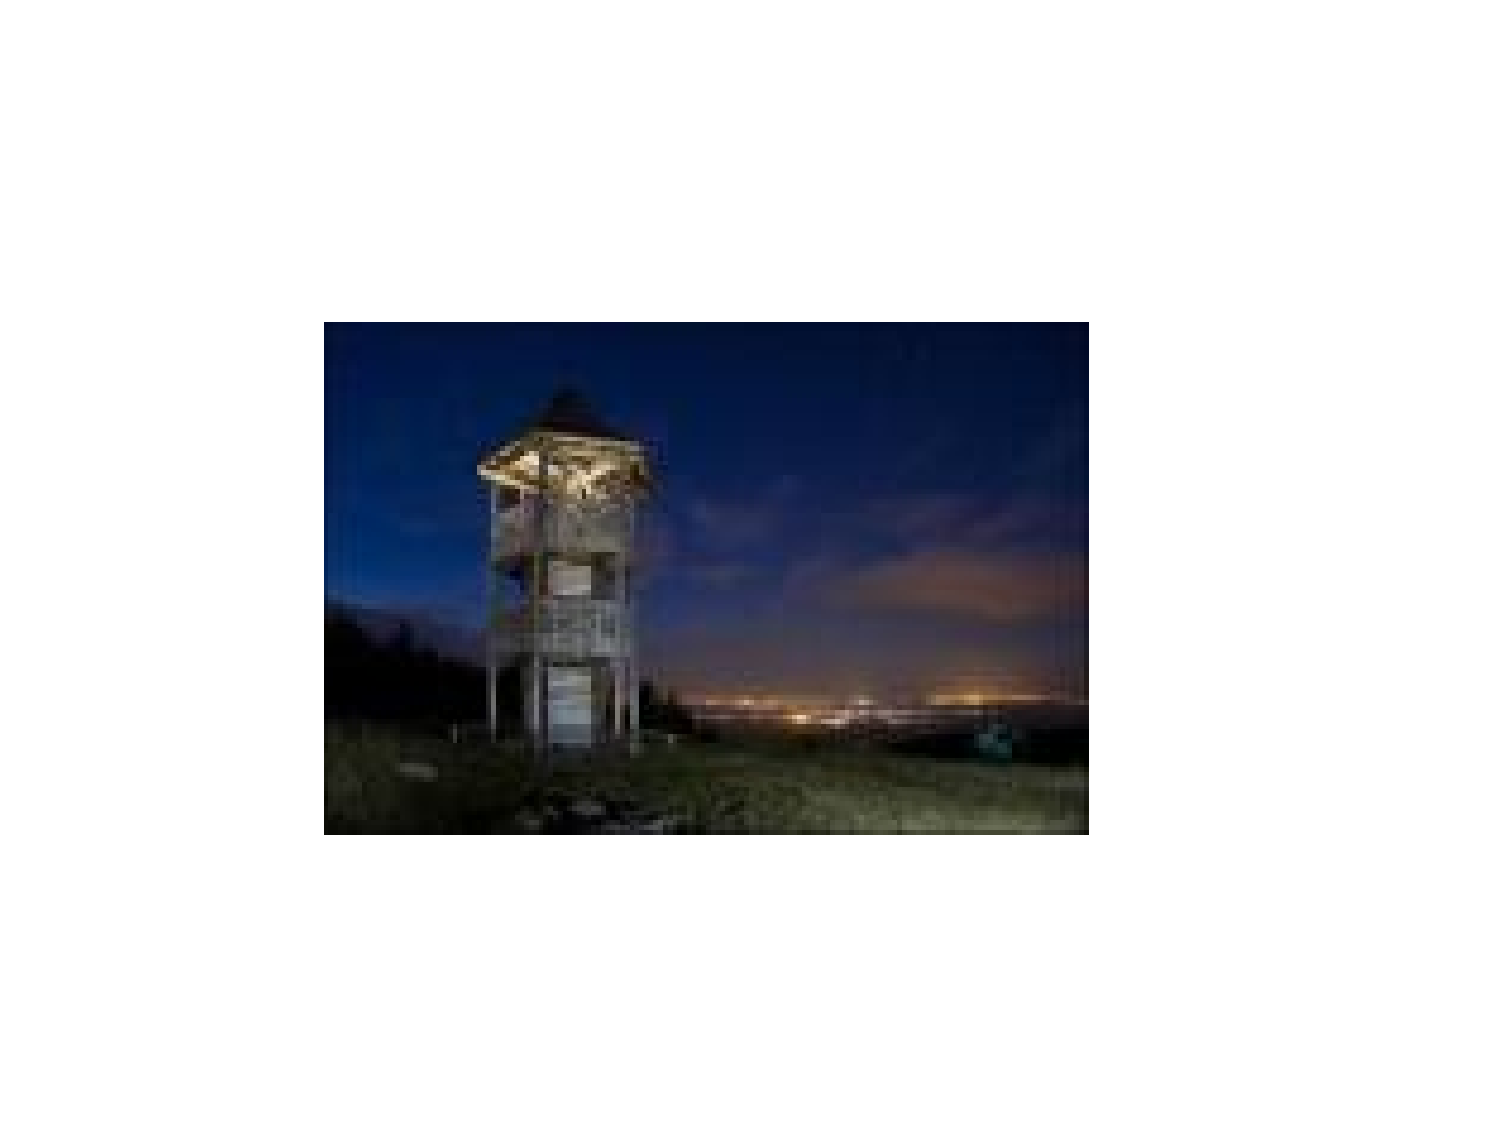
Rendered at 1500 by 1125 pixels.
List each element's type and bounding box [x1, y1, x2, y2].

picture [324, 322, 1090, 835]
